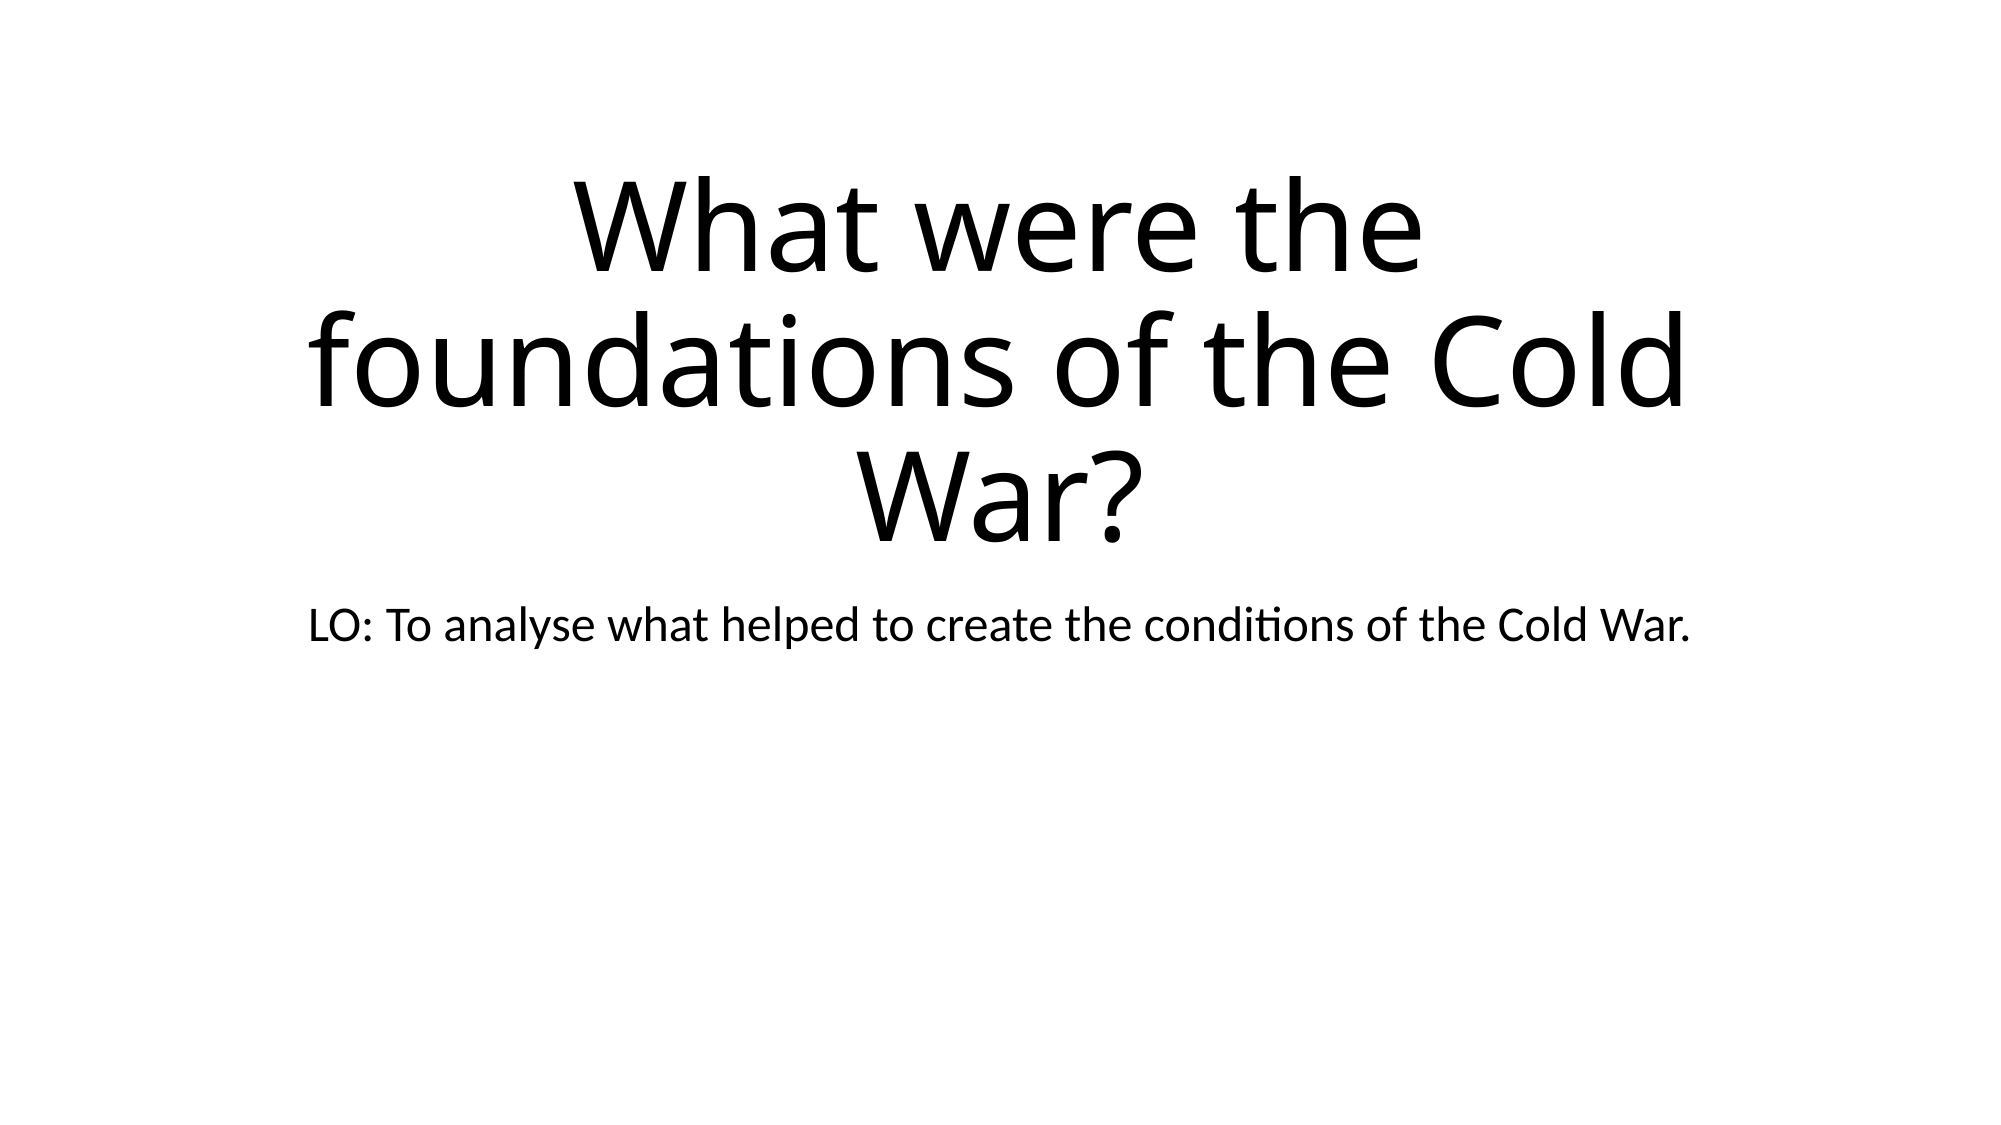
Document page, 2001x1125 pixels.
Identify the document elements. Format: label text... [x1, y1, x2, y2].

title What were the foundations of the Cold War? [249, 184, 1750, 576]
subtitle LO: To analyse what helped to create the conditions of the Cold War. [249, 590, 1750, 863]
